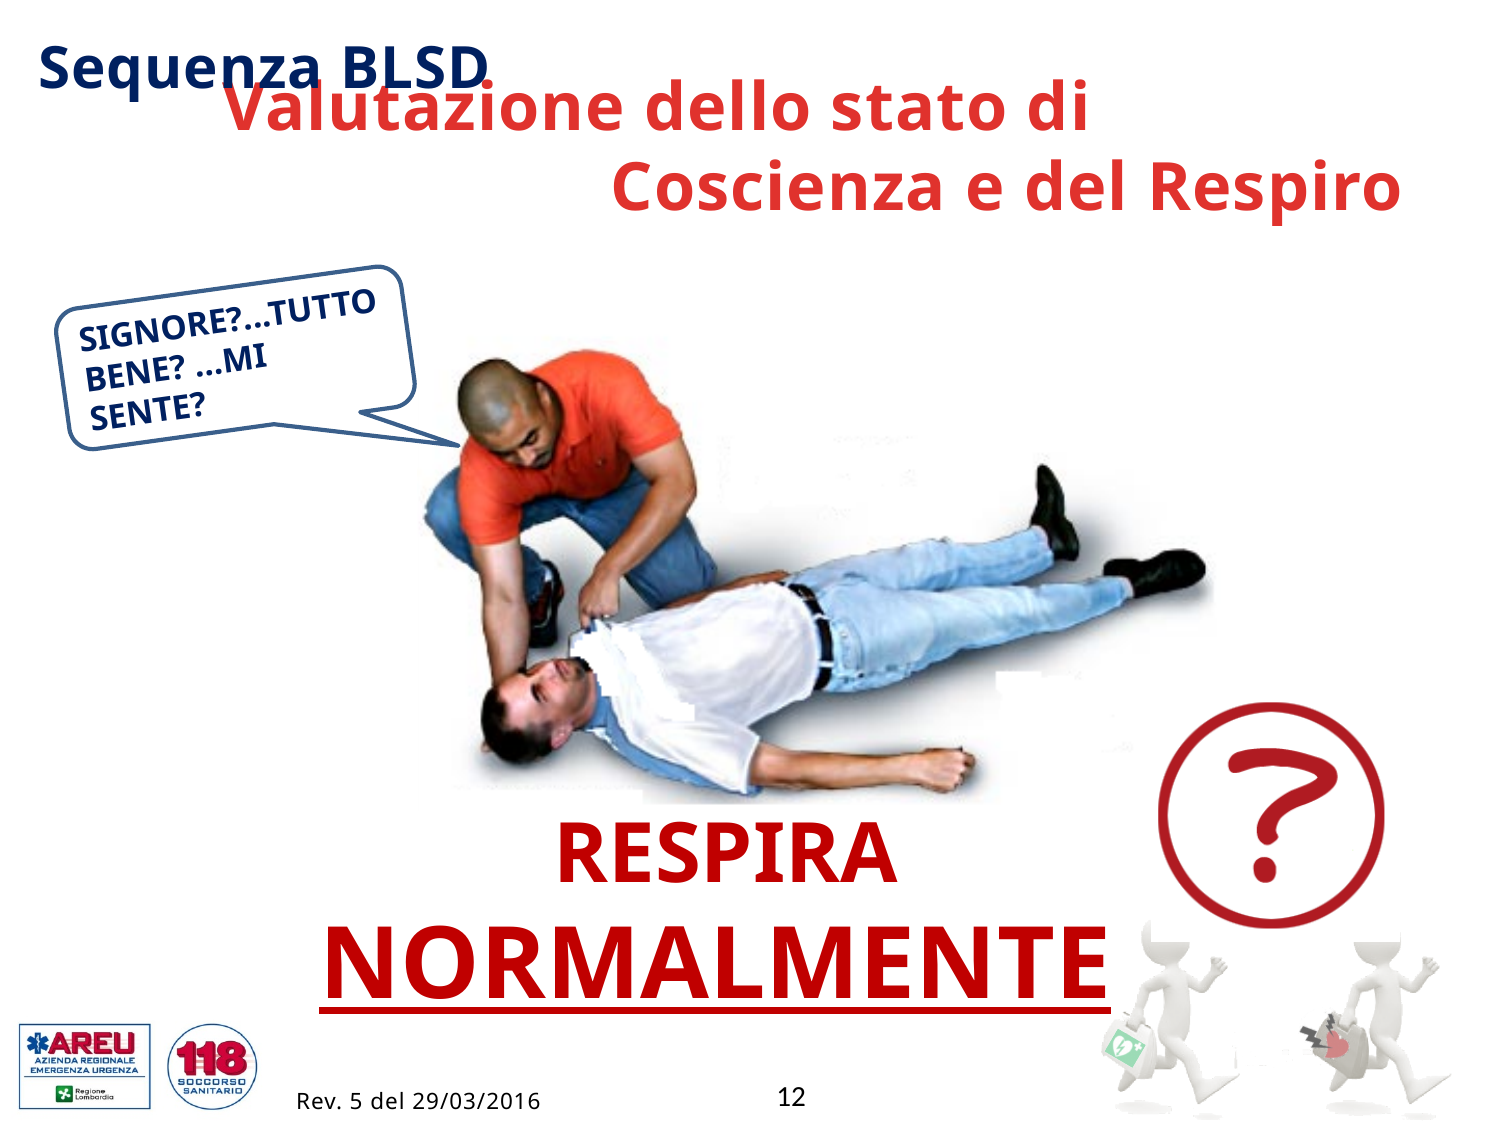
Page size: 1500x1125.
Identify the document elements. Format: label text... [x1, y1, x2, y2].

picture [1105, 1029, 1145, 1067]
picture [0, 1010, 268, 1125]
picture [1286, 998, 1362, 1074]
text_box Sequenza BLSD [23, 23, 1366, 152]
text_box Valutazione dello stato di Coscienza e del Respiro [76, 56, 1420, 162]
slide_number 12 [490, 1069, 1093, 1125]
picture [1151, 692, 1400, 942]
text_box RESPIRA NORMALMENTE [147, 850, 1146, 941]
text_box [417, 333, 1233, 812]
text_box SIGNORE?...TUTTO BENE? …MI SENTE? [54, 264, 412, 452]
